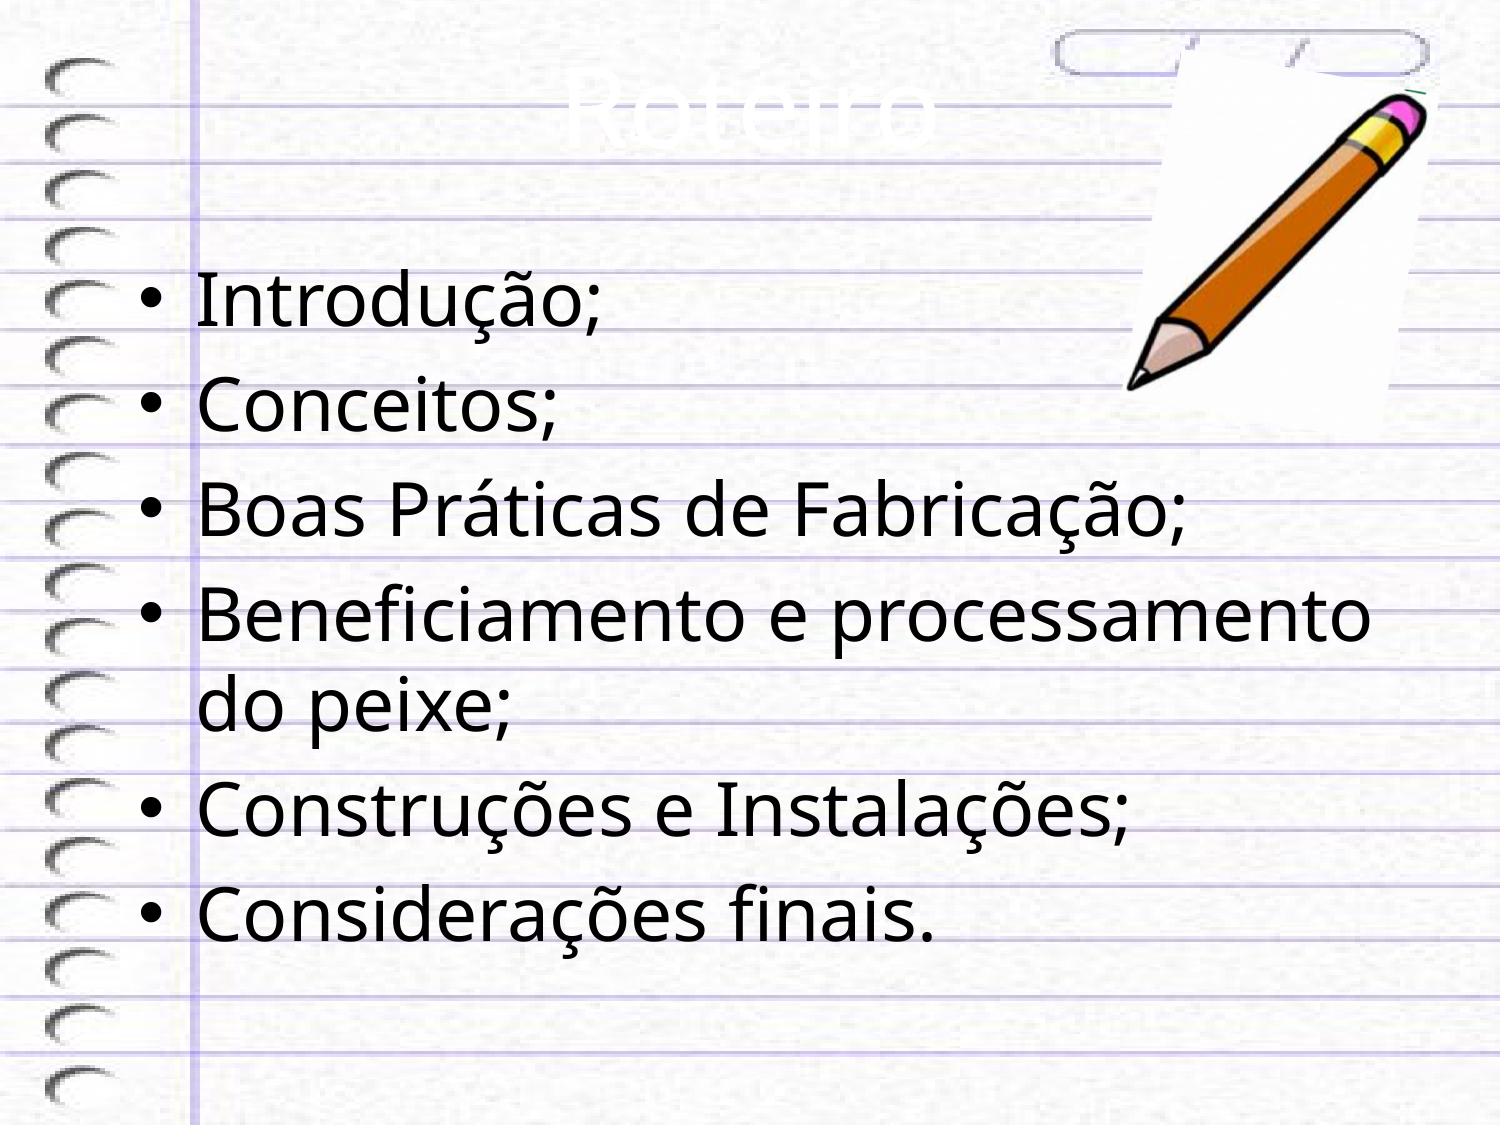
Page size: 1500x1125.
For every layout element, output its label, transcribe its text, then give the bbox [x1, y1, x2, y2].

list Introdução; Conceitos; Boas Práticas de Fabricação; Beneficiamento e processamento do peixe; Construções e Instalações; Considerações finais. [123, 246, 1459, 1059]
picture [0, 246, 1500, 1125]
picture [1122, 50, 1439, 441]
text_box Roteiro [0, 0, 1500, 246]
